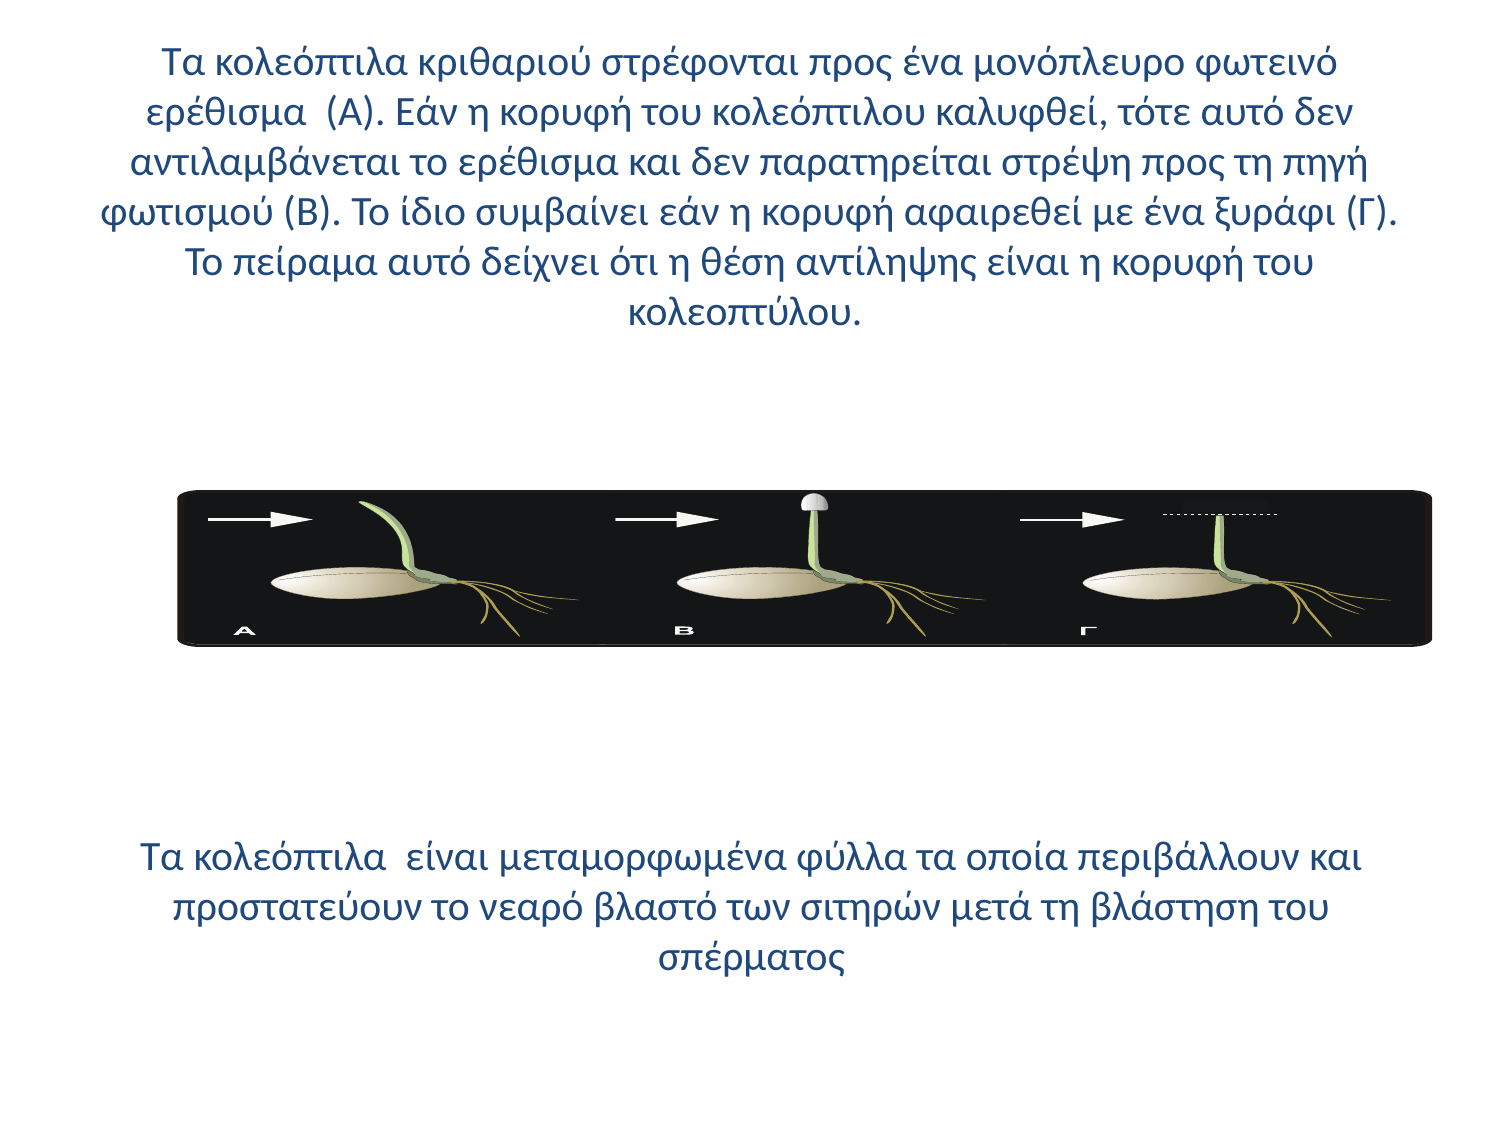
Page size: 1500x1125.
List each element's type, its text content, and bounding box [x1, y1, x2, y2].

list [67, 337, 1433, 843]
title Τα κολεόπτιλα κριθαριού στρέφονται προς ένα μονόπλευρο φωτεινό ερέθισμα (Α). Εάν η κορυφή του κολεόπτιλου καλυφθεί, τότε αυτό δεν αντιλαμβάνεται το ερέθισμα και δεν παρατηρείται στρέψη προς τη πηγή φωτισμού (Β). Το ίδιο συμβαίνει εάν η κορυφή αφαιρεθεί με ένα ξυράφι (Γ). Το πείραμα αυτό δείχνει ότι η θέση αντίληψης είναι η κορυφή του κολεοπτύλου. [75, 90, 1425, 278]
text_box Τα κολεόπτιλα είναι μεταμορφωμένα φύλλα τα οποία περιβάλλουν και προστατεύουν το νεαρό βλαστό των σιτηρών μετά τη βλάστηση του σπέρματος [76, 850, 1427, 998]
